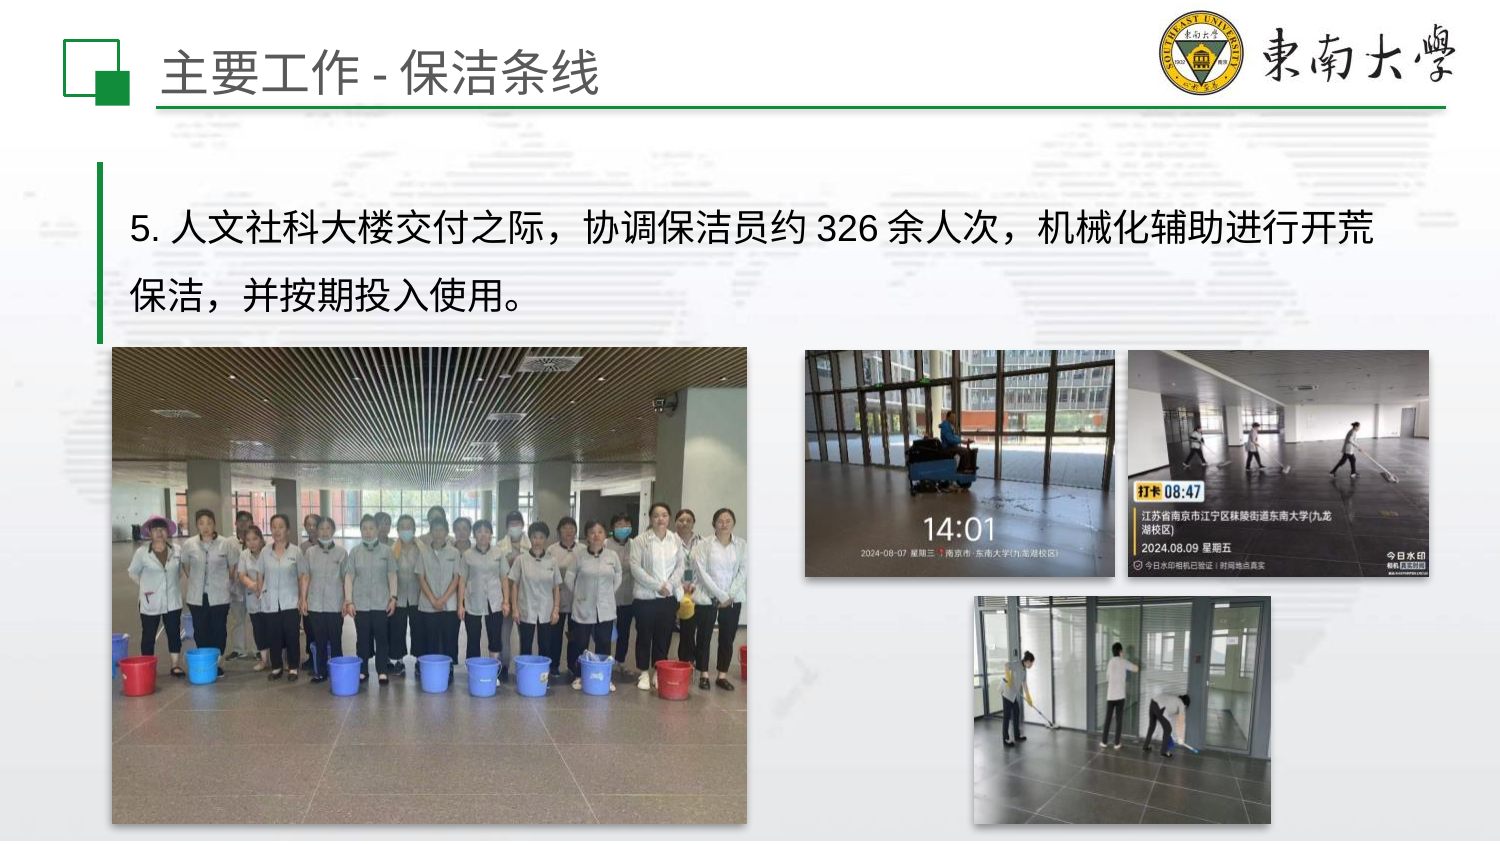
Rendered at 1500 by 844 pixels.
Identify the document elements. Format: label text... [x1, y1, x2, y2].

text_box 5.人文社科大楼交付之际，协调保洁员约326余人次，机械化辅助进行开荒保洁，并按期投入使用。 [98, 162, 1412, 344]
title 主要工作-保洁条线 [148, 43, 1117, 99]
picture [0, 0, 1500, 841]
